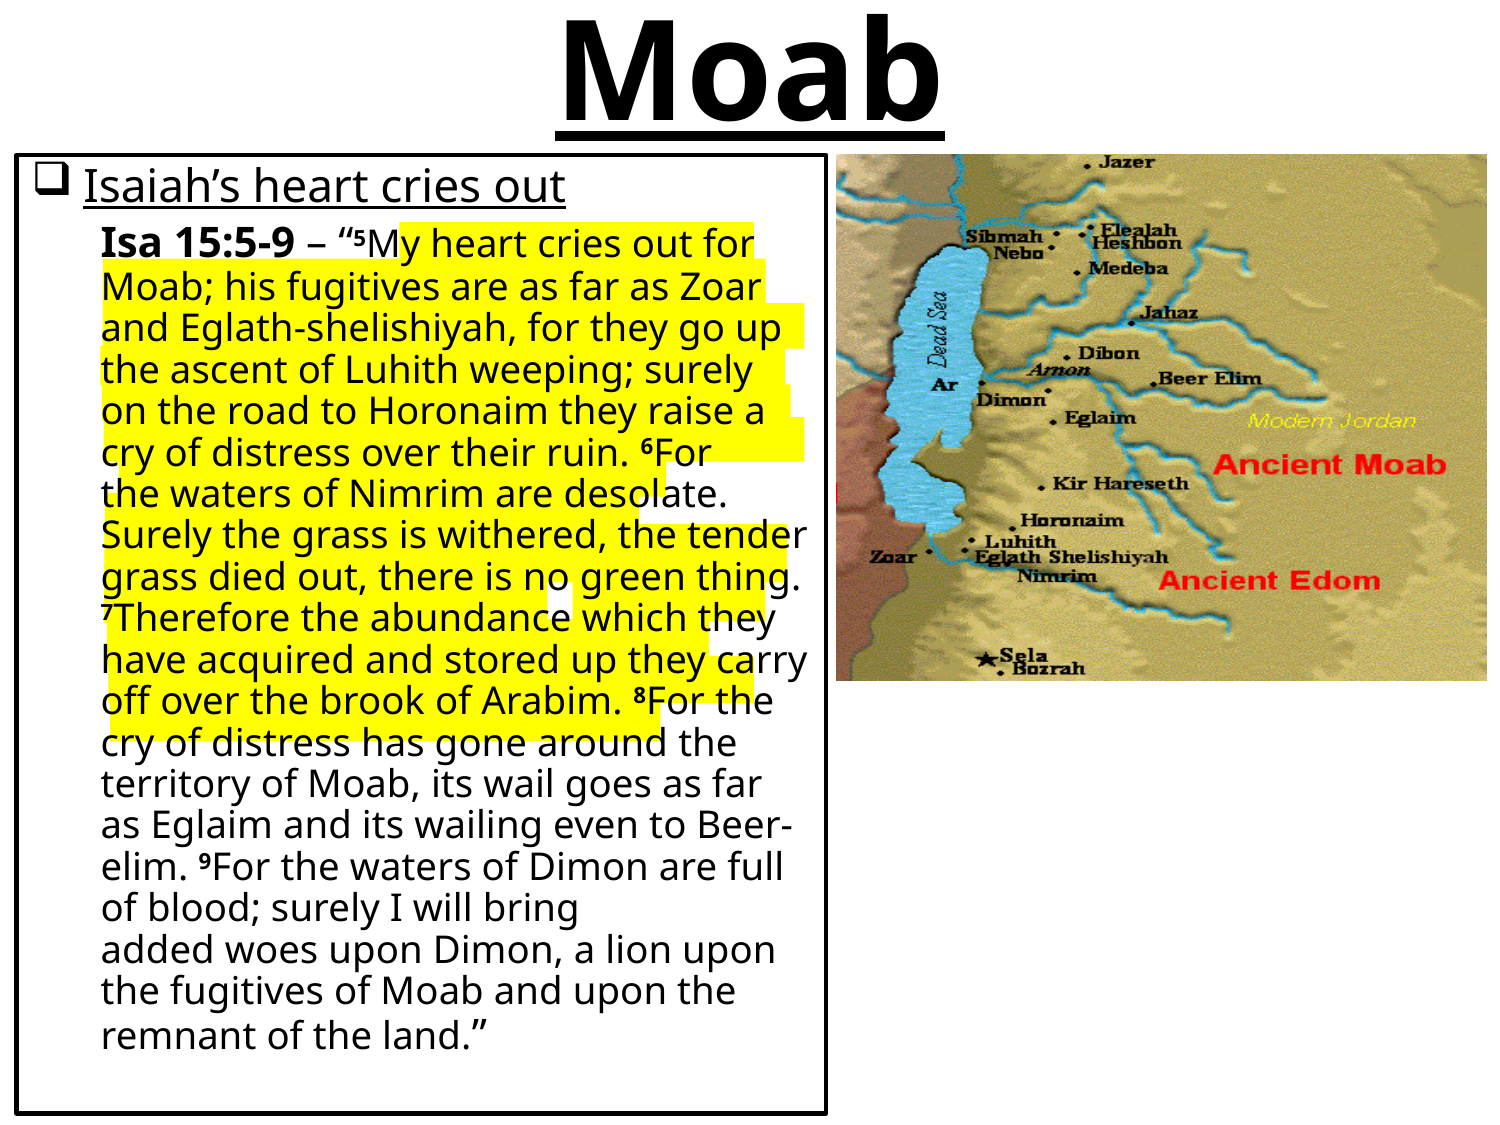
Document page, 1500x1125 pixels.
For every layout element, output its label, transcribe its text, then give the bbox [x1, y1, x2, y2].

text_box Moab [0, 0, 1500, 158]
text_box Isaiah’s heart cries out Isa 15:5-9 – “5My heart cries out for Moab; his fugitives are as far as Zoar and Eglath-shelishiyah, for they go up the ascent of Luhith weeping; surely on the road to Horonaim they raise a cry of distress over their ruin. 6For the waters of Nimrim are desolate. Surely the grass is withered, the tender grass died out, there is no green thing. 7Therefore the abundance which they have acquired and stored up they carry off over the brook of Arabim. 8For the cry of distress has gone around the territory of Moab, its wail goes as far as Eglaim and its wailing even to Beer-elim. 9For the waters of Dimon are full of blood; surely I will bring added woes upon Dimon, a lion upon the fugitives of Moab and upon the remnant of the land.” [16, 154, 826, 1114]
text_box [106, 624, 766, 742]
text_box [104, 462, 787, 624]
picture [836, 154, 1487, 681]
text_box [100, 222, 805, 462]
